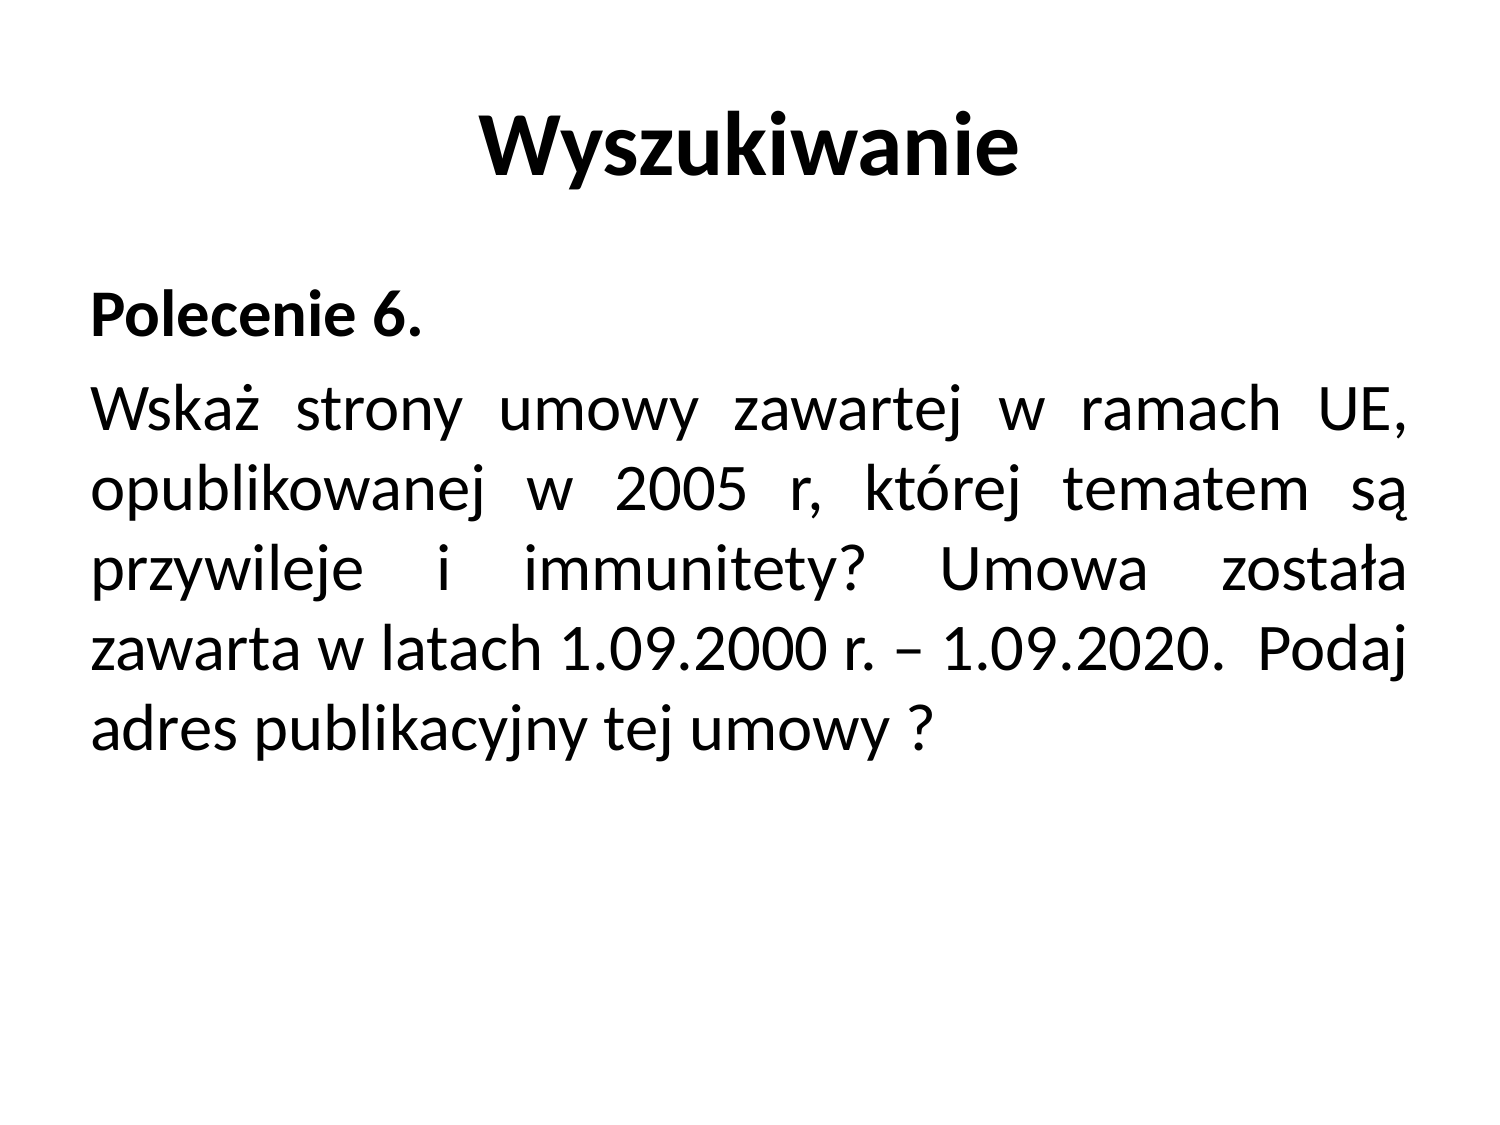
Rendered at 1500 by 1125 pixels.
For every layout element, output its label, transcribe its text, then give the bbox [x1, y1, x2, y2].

list Polecenie 6. Wskaż strony umowy zawartej w ramach UE, opublikowanej w 2005 r, której tematem są przywileje i immunitety? Umowa została zawarta w latach 1.09.2000 r. – 1.09.2020. Podaj adres publikacyjny tej umowy ? [75, 262, 1425, 1005]
title Wyszukiwanie [75, 45, 1425, 233]
